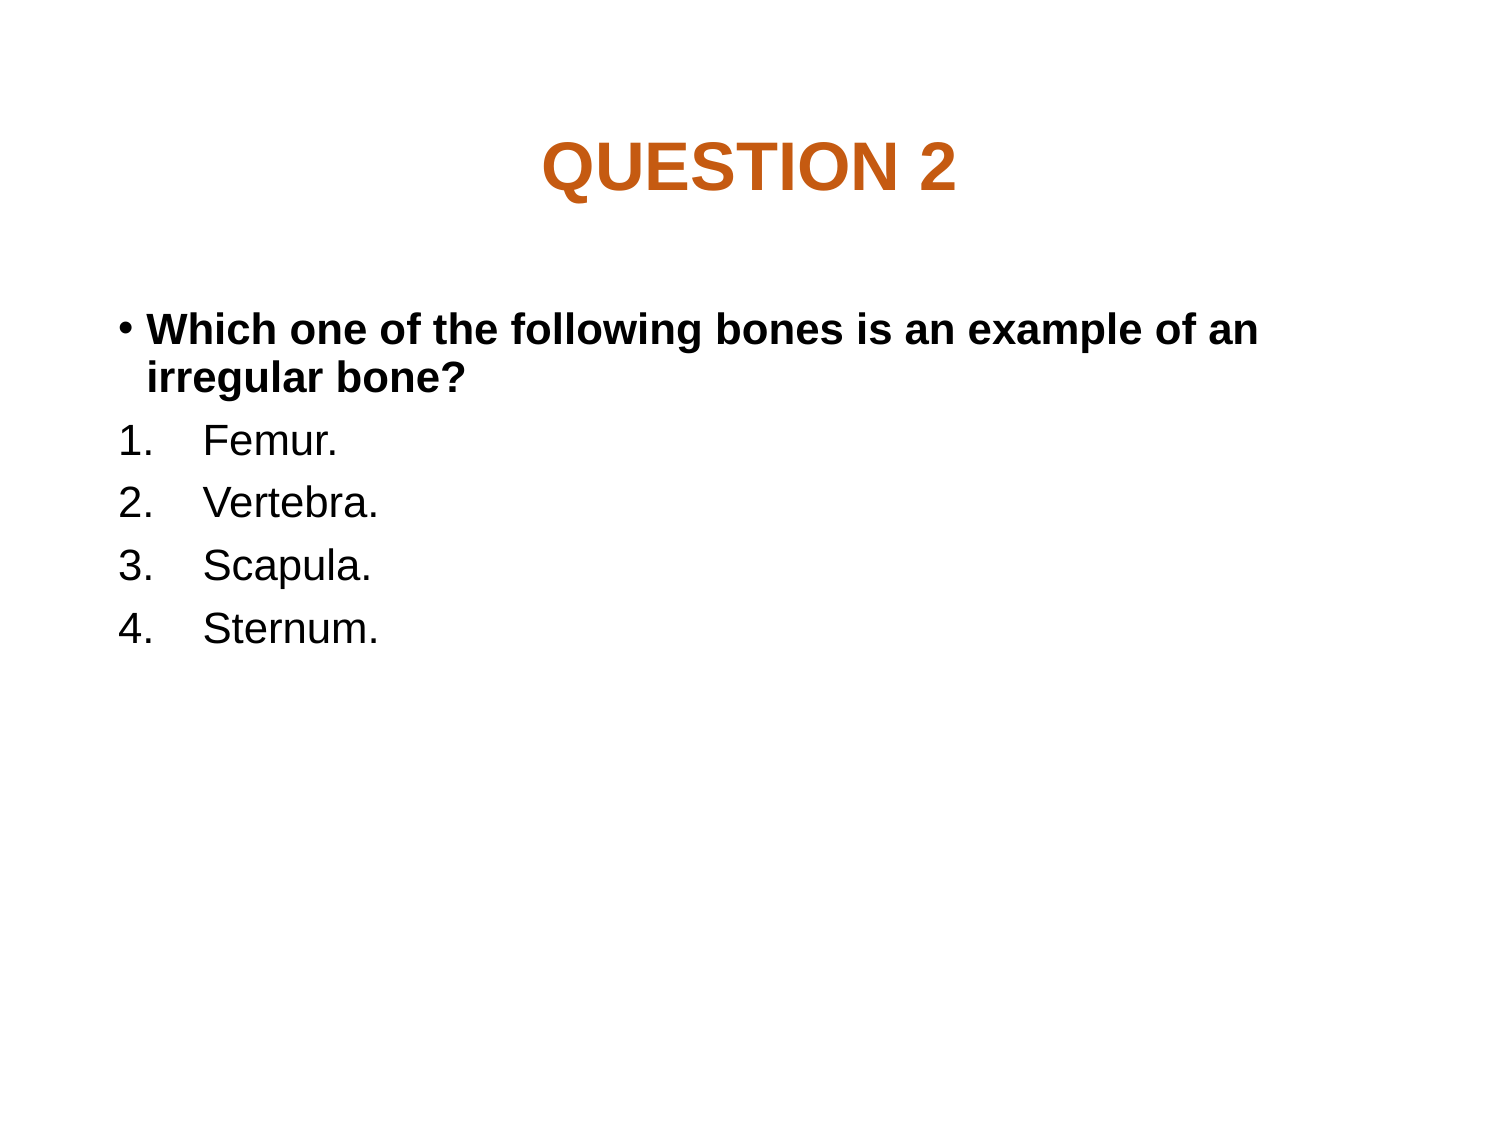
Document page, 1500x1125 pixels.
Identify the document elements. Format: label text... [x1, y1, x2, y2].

list Which one of the following bones is an example of an irregular bone? Femur. Vertebra. Scapula. Sternum. [103, 299, 1397, 1014]
title QUESTION 2 [103, 59, 1397, 278]
